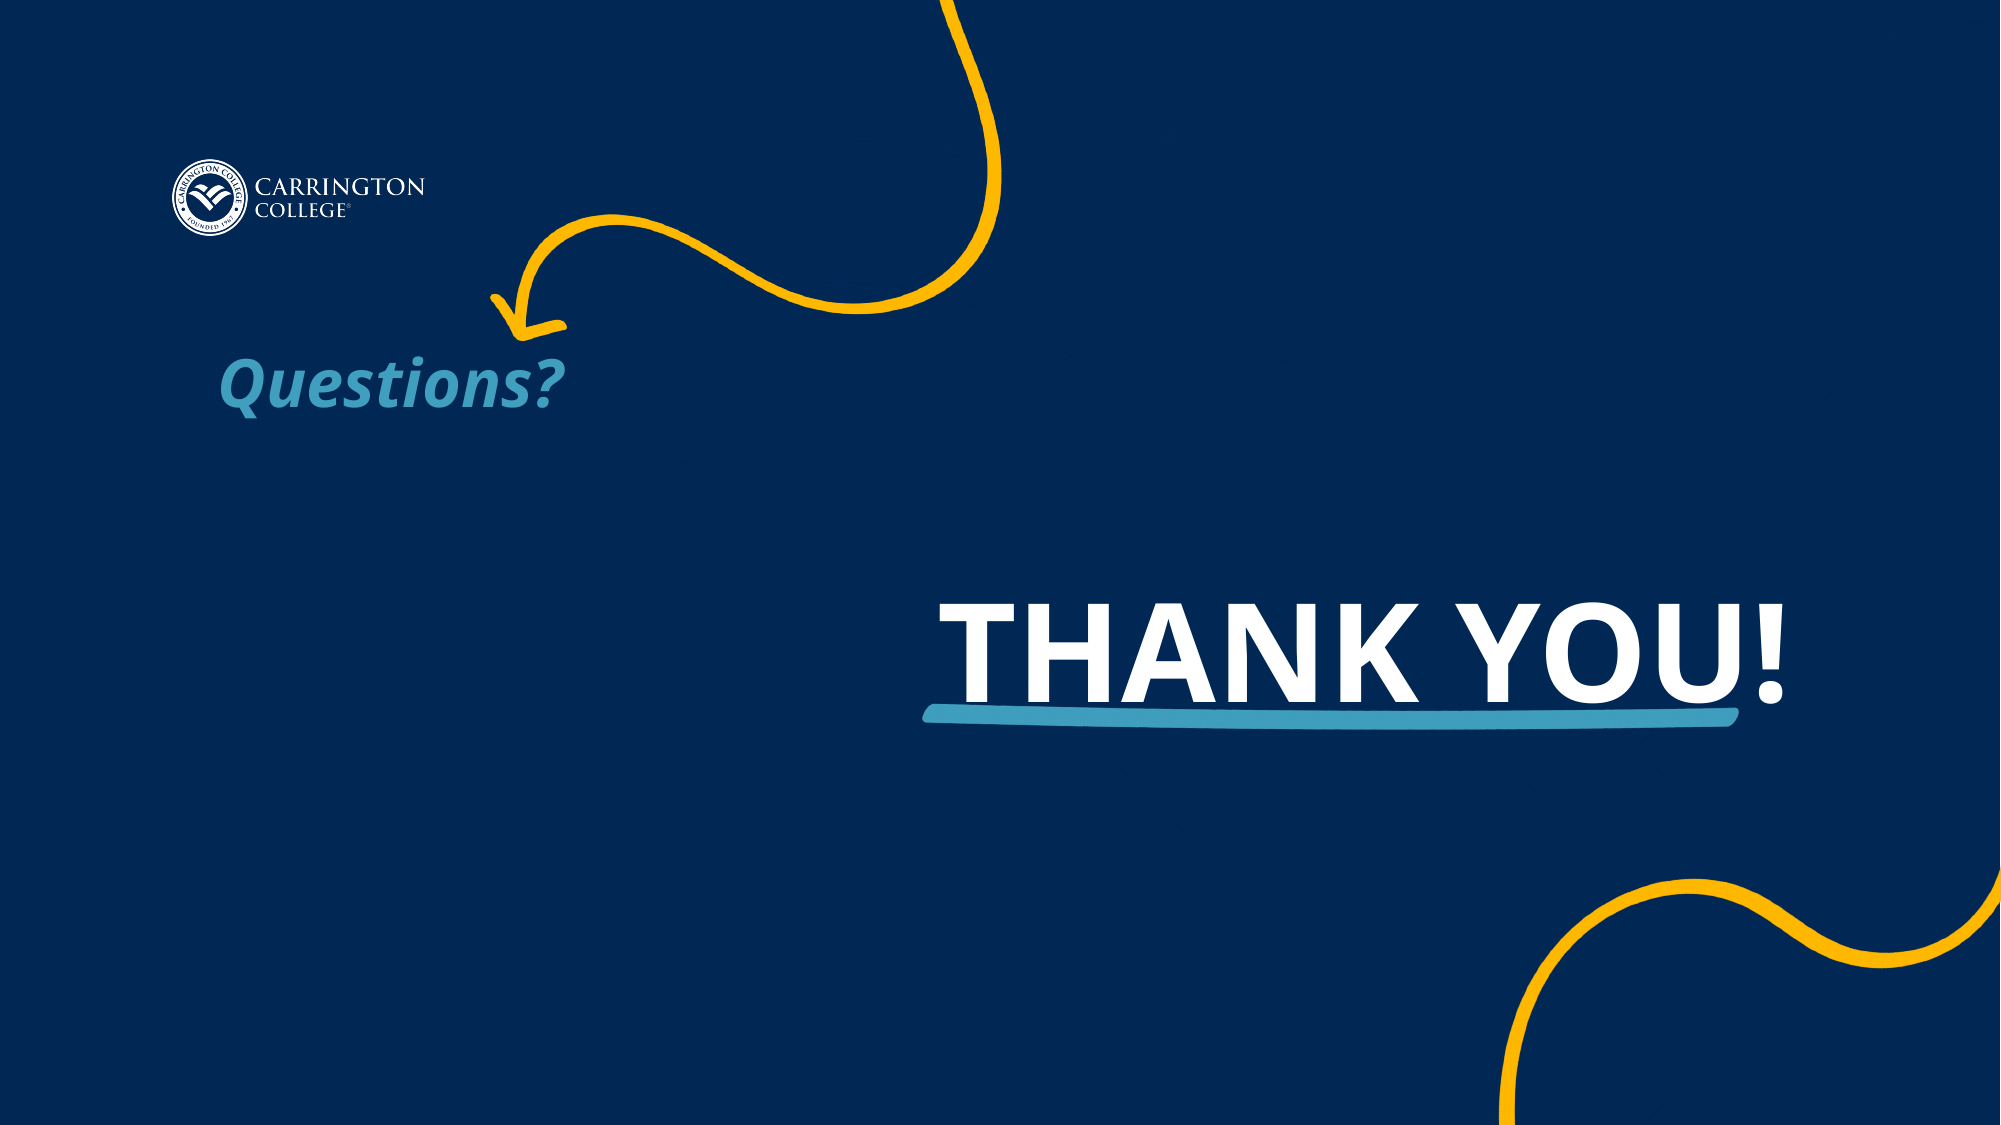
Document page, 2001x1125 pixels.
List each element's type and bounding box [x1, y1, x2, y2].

picture [923, 689, 1882, 1125]
picture [466, 0, 1242, 317]
picture [172, 159, 425, 236]
text_box [0, 0, 2000, 1125]
